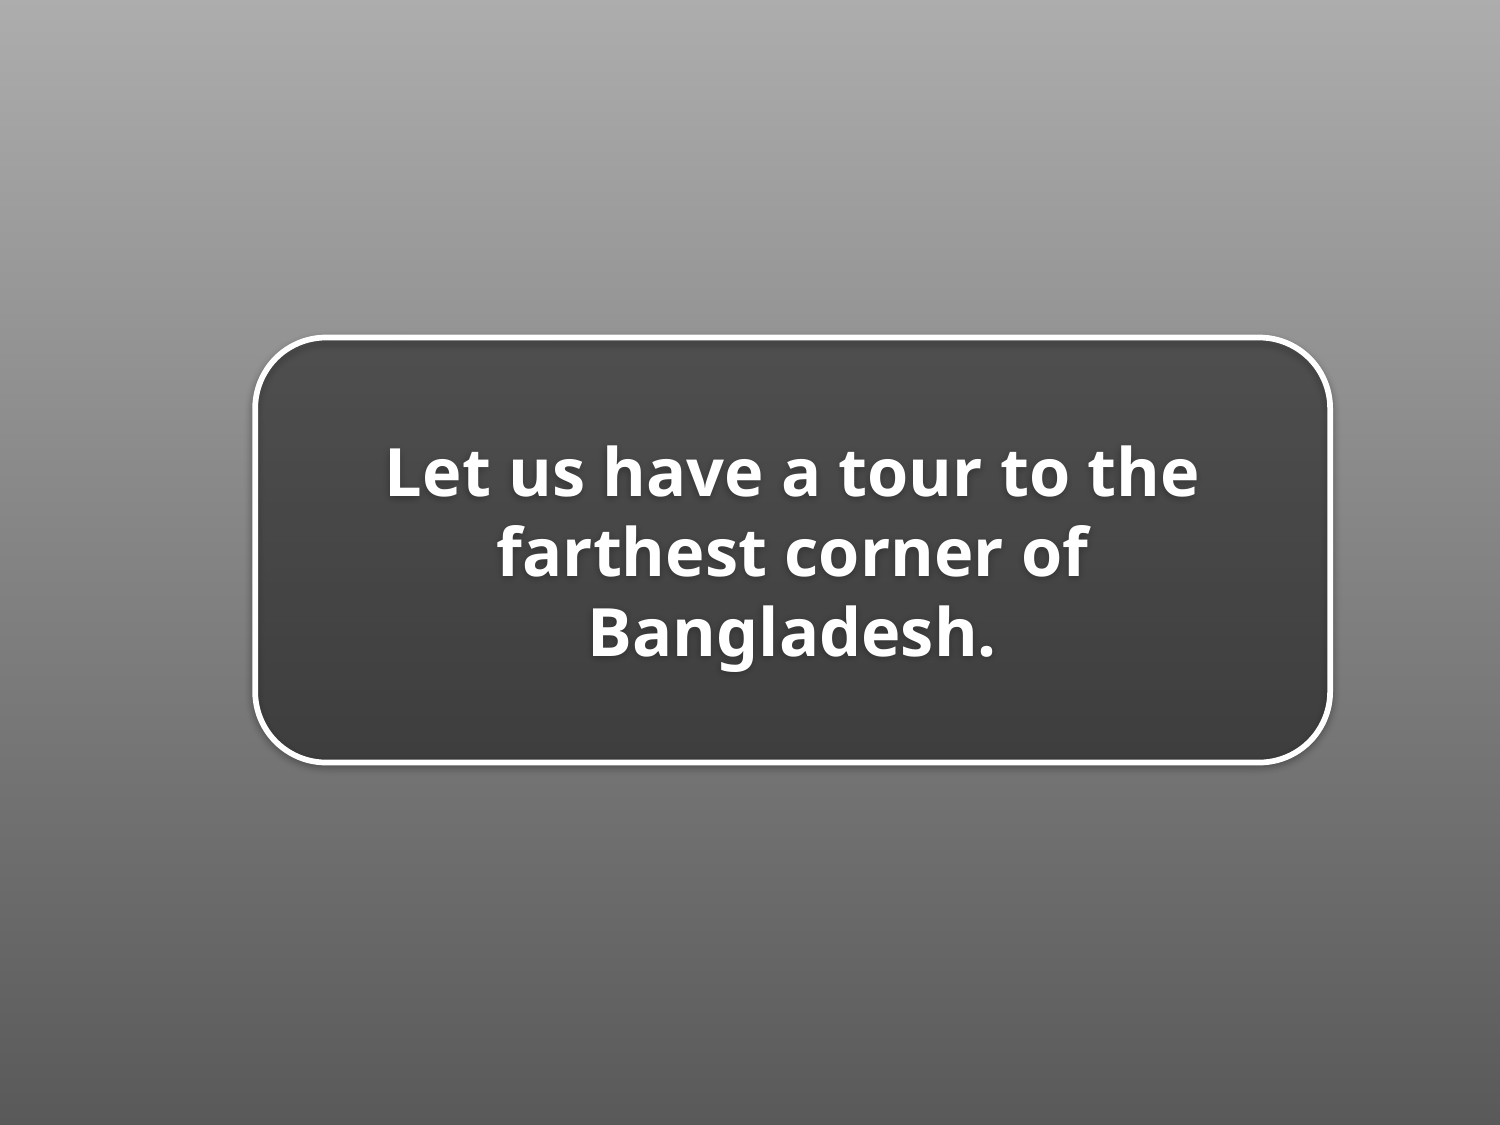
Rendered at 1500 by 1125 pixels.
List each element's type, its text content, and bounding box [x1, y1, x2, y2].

text_box Let us have a tour to the farthest corner of Bangladesh. [252, 334, 1334, 766]
